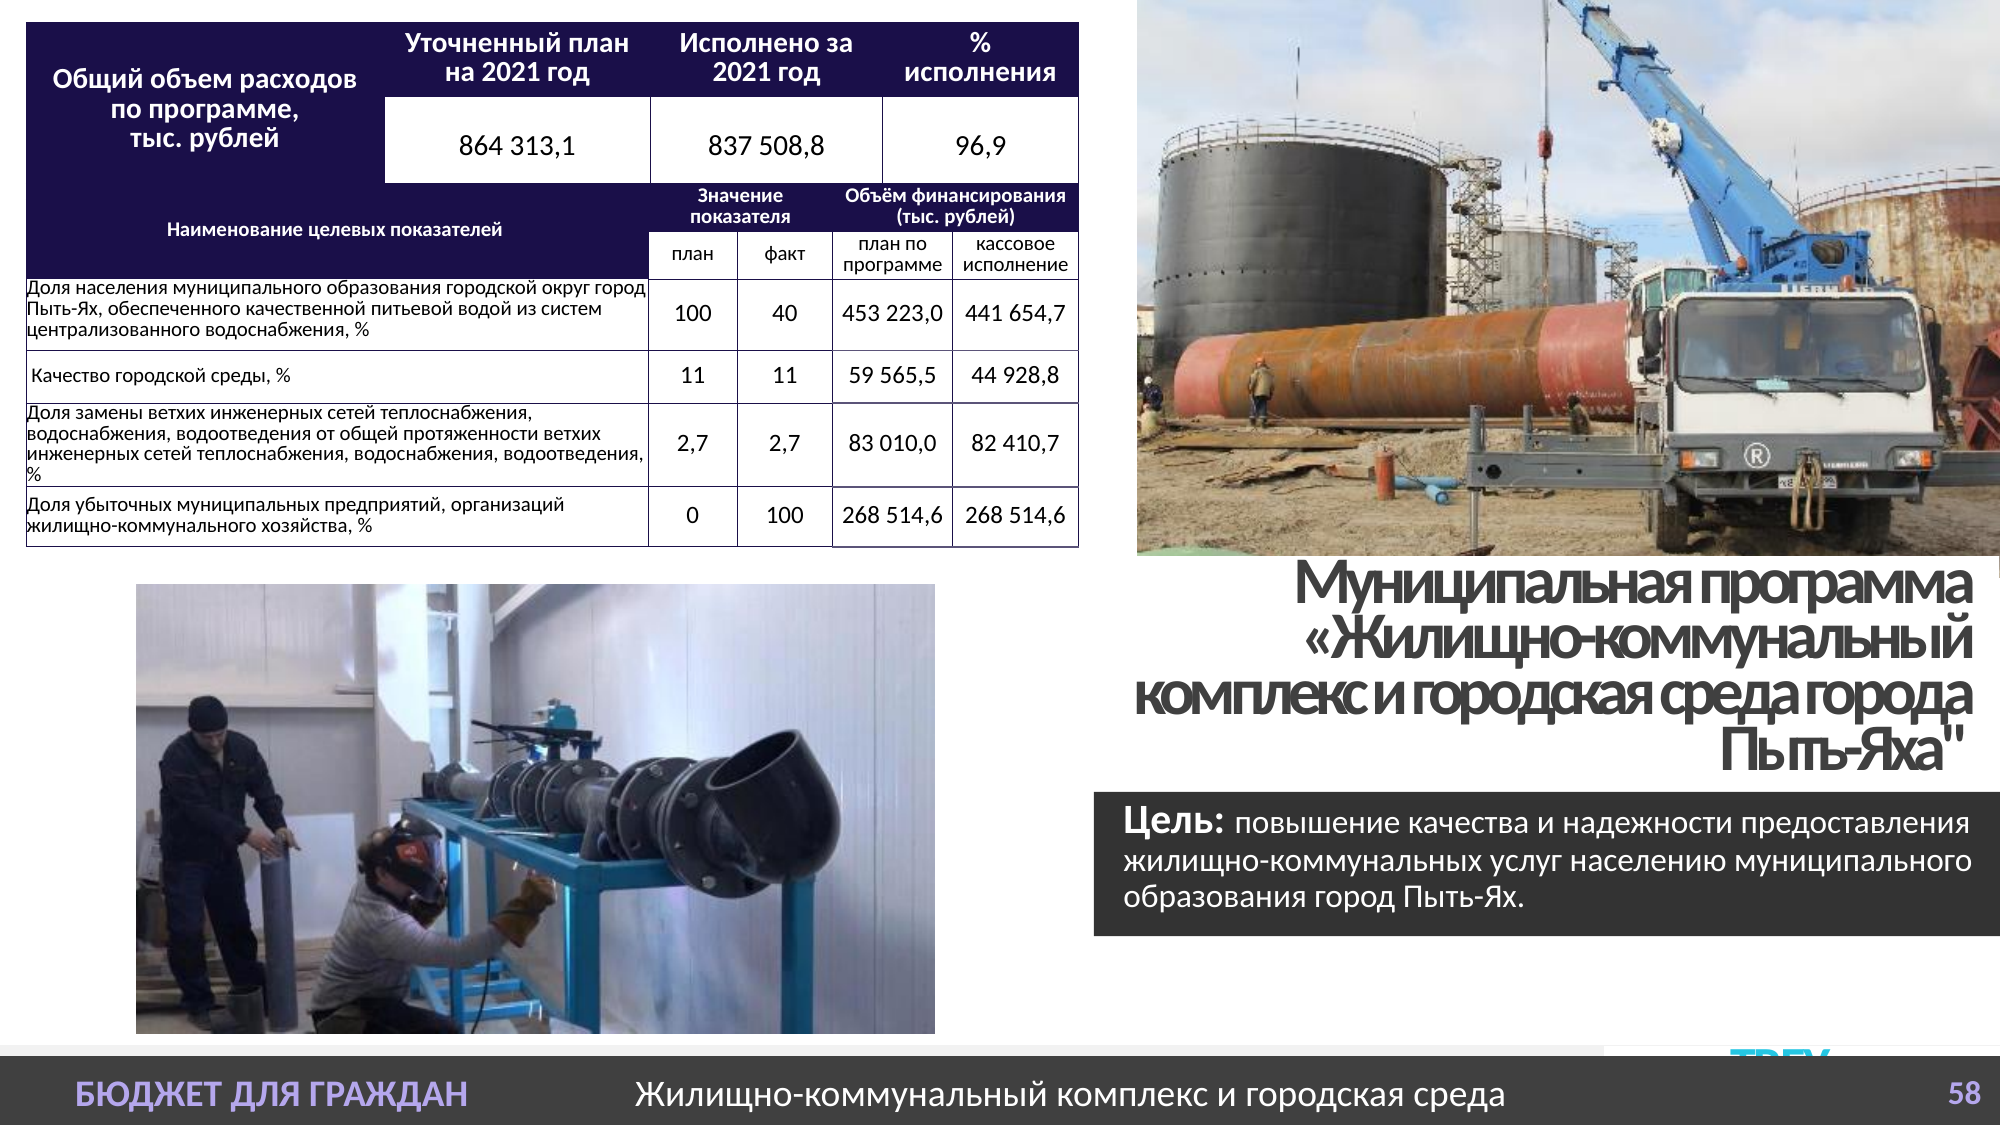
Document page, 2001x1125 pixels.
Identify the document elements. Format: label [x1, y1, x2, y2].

list [1093, 791, 2000, 937]
table_cell [27, 279, 648, 350]
table_cell [953, 280, 1078, 350]
table_cell [738, 404, 832, 486]
text_box [0, 1056, 2000, 1125]
table_cell [649, 280, 737, 350]
table_cell [738, 487, 832, 546]
table_header [27, 23, 1078, 183]
table_header [27, 184, 1078, 279]
table_cell [833, 232, 952, 279]
table_cell [953, 232, 1078, 279]
table_cell [833, 280, 952, 350]
table_cell [27, 351, 648, 403]
table_cell [833, 351, 952, 402]
table_cell [27, 487, 648, 546]
table_cell [651, 97, 882, 183]
table_cell [649, 487, 737, 546]
picture [136, 584, 935, 1034]
table_cell [833, 488, 952, 546]
table_cell [738, 232, 832, 279]
table_cell [953, 351, 1078, 402]
picture [1137, 0, 2000, 578]
title [1082, 555, 2000, 785]
table_cell [953, 404, 1078, 486]
table_cell [883, 97, 1078, 183]
table_cell [27, 404, 648, 486]
table_cell [649, 351, 737, 403]
table_cell [649, 404, 737, 486]
table_cell [738, 351, 832, 403]
table_cell [649, 232, 737, 279]
table_cell [738, 280, 832, 350]
table_cell [833, 404, 952, 486]
table_cell [953, 488, 1078, 546]
table_cell [385, 97, 650, 183]
